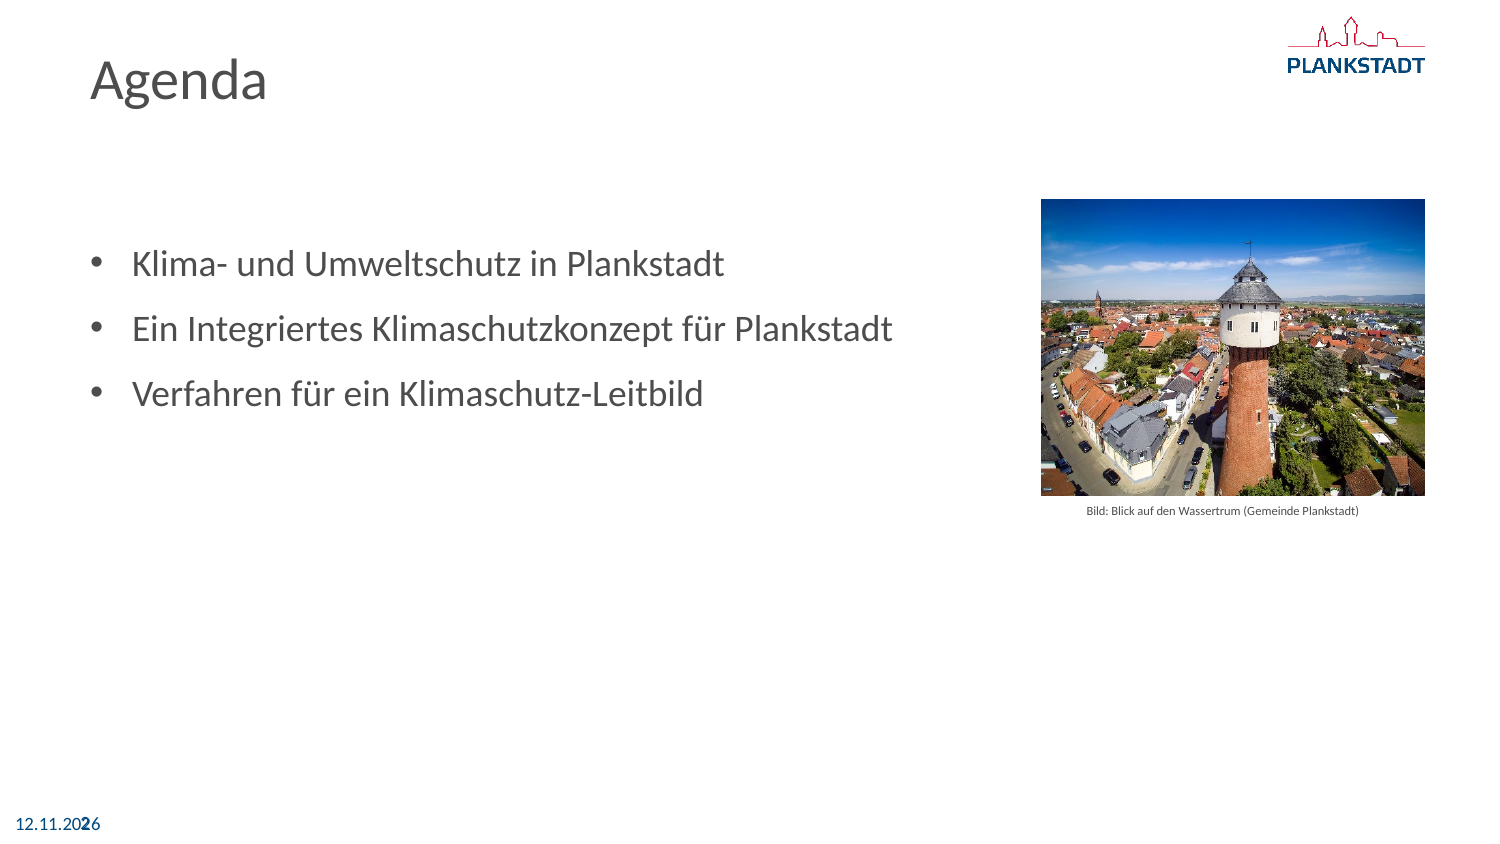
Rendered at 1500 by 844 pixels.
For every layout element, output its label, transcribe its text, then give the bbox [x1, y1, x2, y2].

picture [1288, 16, 1425, 90]
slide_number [0, 802, 350, 842]
title Agenda [75, 33, 1093, 175]
list Klima- und Umweltschutz in Plankstadt Ein Integriertes Klimaschutzkonzept für Plankstadt Verfahren für ein Klimaschutz-Leitbild [75, 231, 1425, 754]
picture [1040, 198, 1426, 496]
text_box Bild: Blick auf den Wassertrum (Gemeinde Plankstadt) [1071, 504, 1374, 526]
